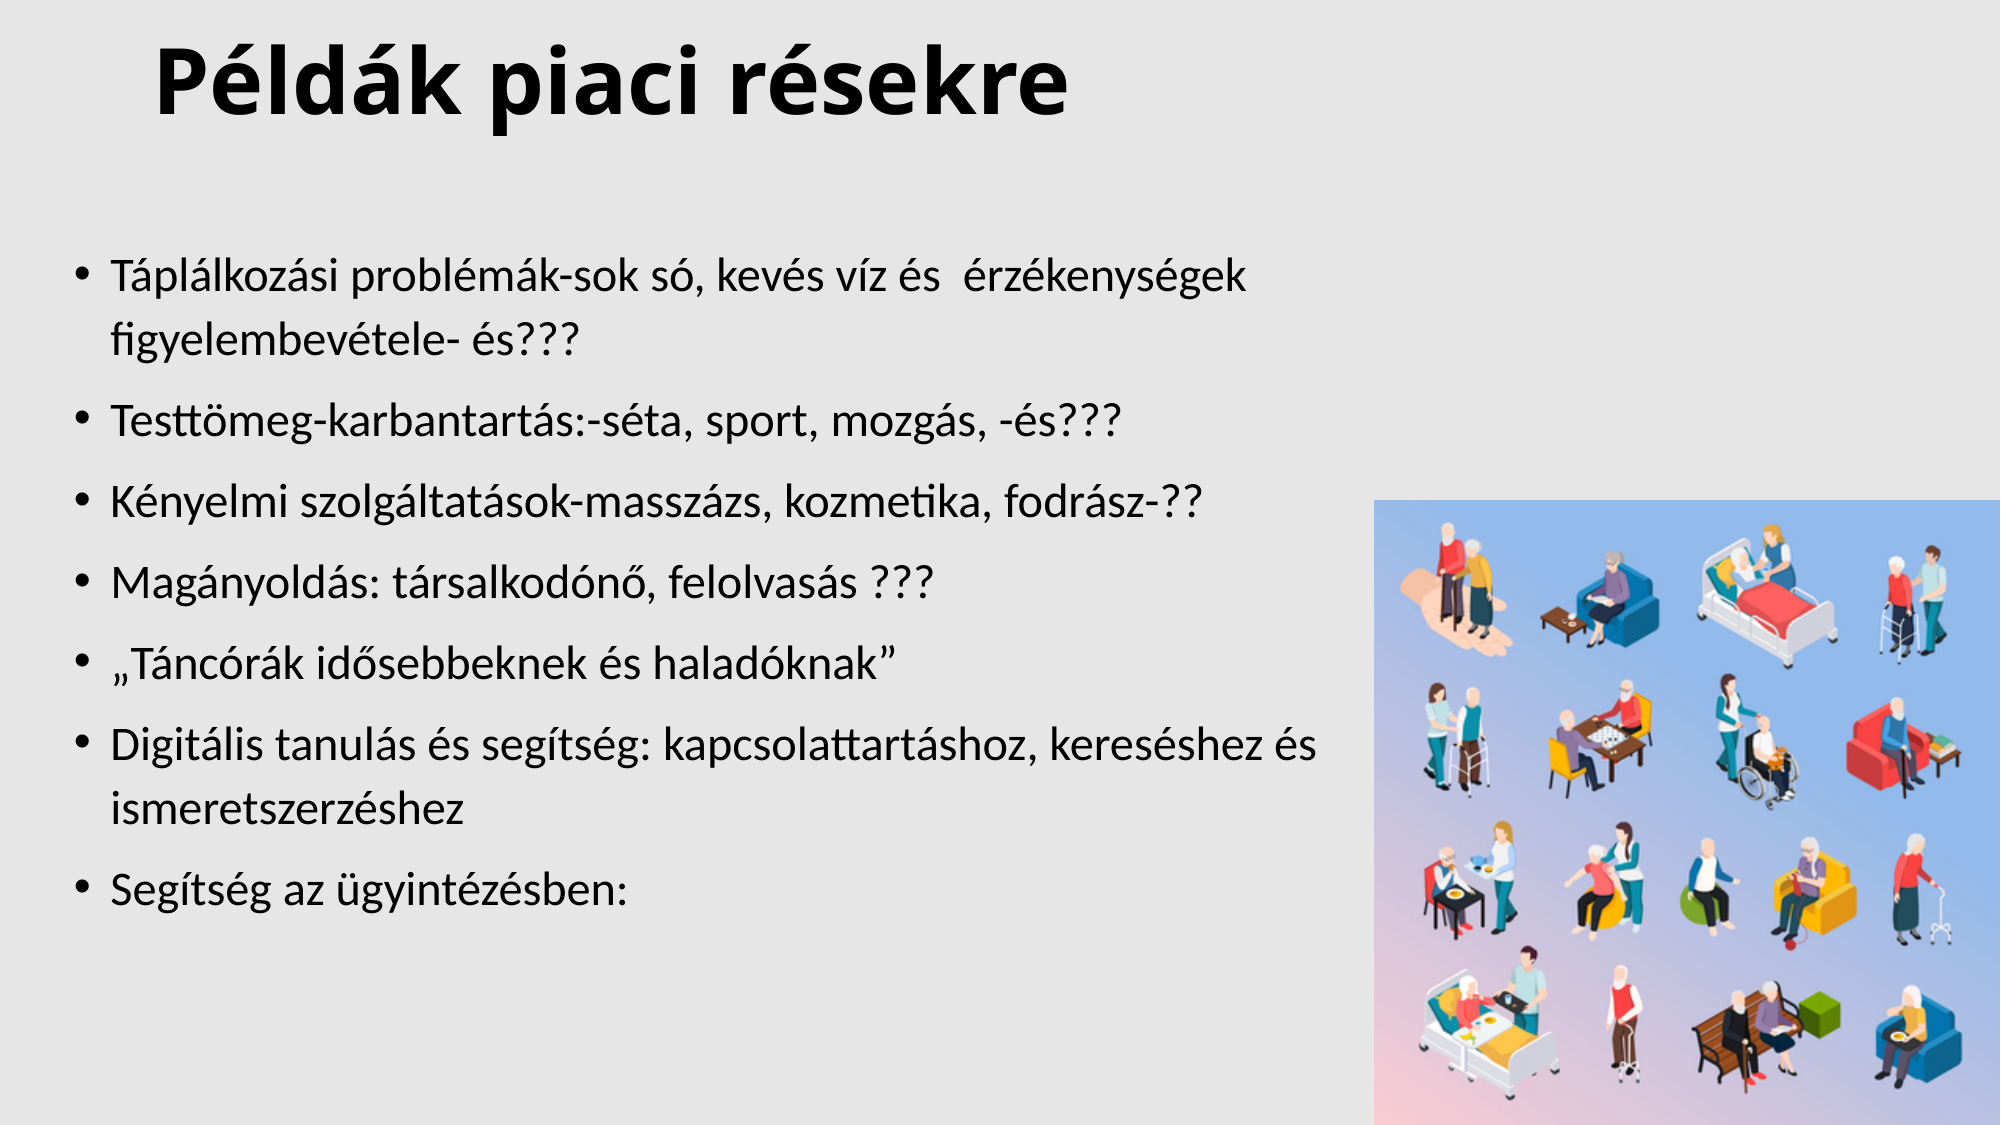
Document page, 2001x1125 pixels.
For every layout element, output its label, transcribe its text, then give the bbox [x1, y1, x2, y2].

title Példák piaci résekre [137, 0, 1863, 194]
list Táplálkozási problémák-sok só, kevés víz és érzékenységek figyelembevétele- és??? Testtömeg-karbantartás:-séta, sport, mozgás, -és??? Kényelmi szolgáltatások-masszázs, kozmetika, fodrász-?? Magányoldás: társalkodónő, felolvasás ??? „Táncórák idősebbeknek és haladóknak” Digitális tanulás és segítség: kapcsolattartáshoz, kereséshez és ismeretszerzéshez Segítség az ügyintézésben: [58, 230, 1344, 924]
picture [1374, 500, 2000, 1125]
